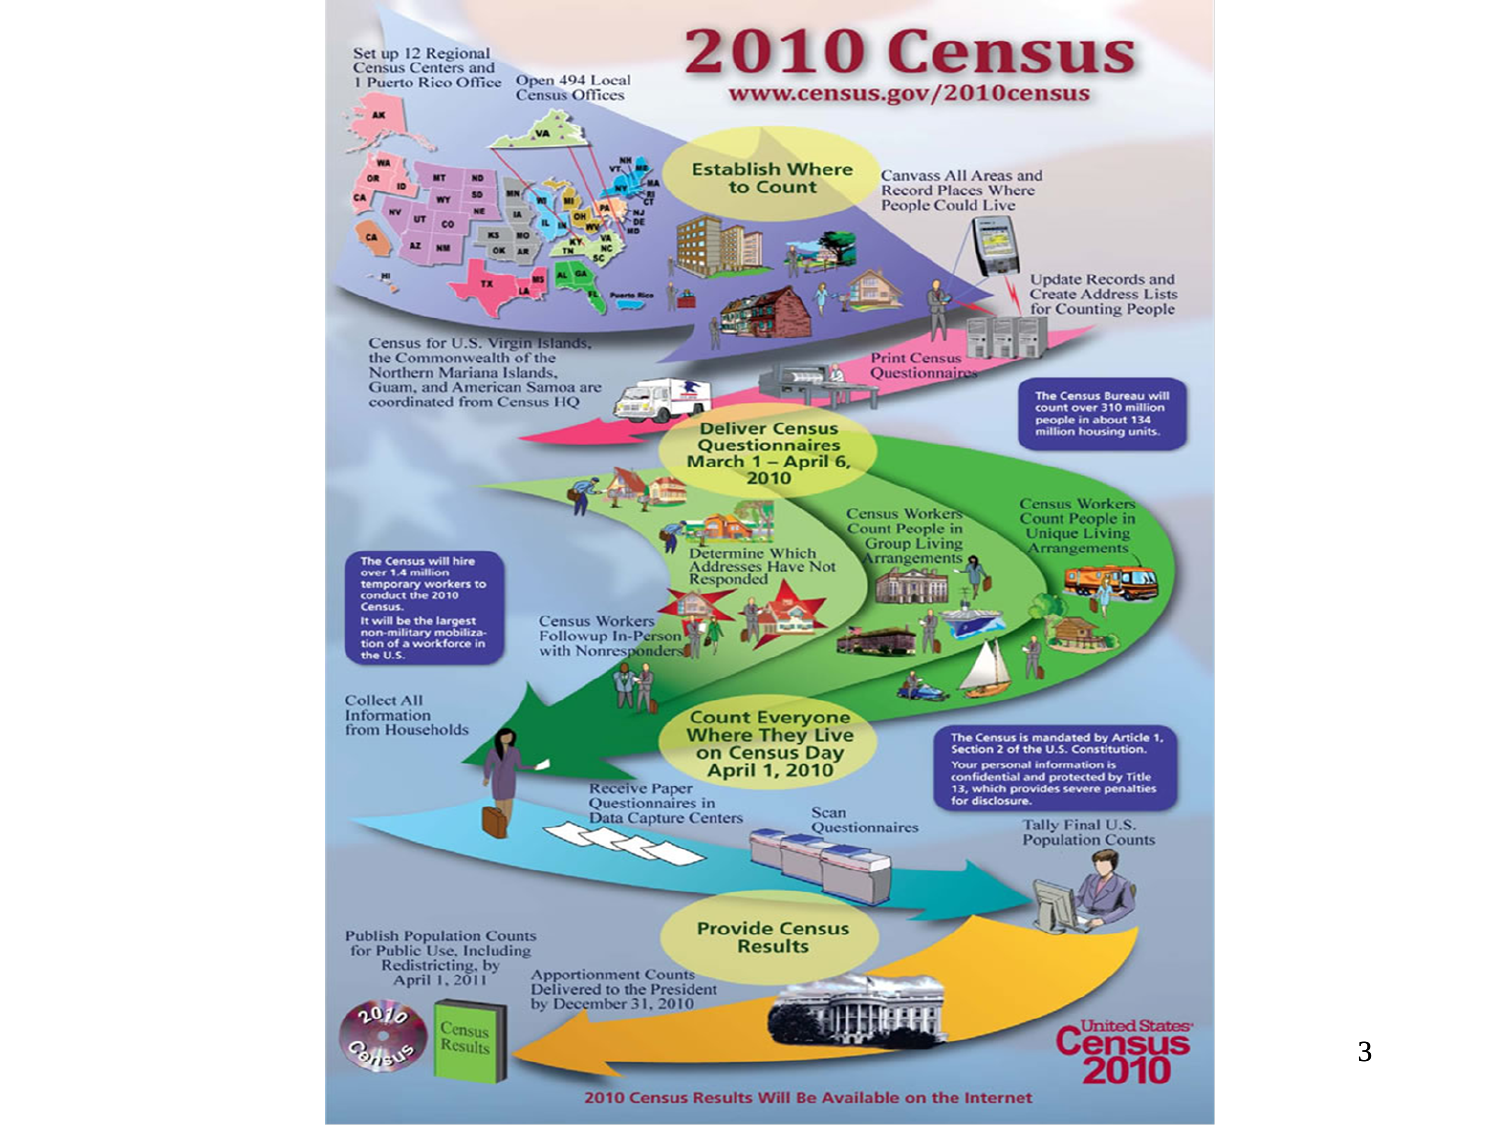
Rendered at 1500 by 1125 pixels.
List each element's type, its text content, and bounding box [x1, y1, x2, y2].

text_box 3 [1219, 1024, 1388, 1100]
picture [324, 0, 1215, 1125]
